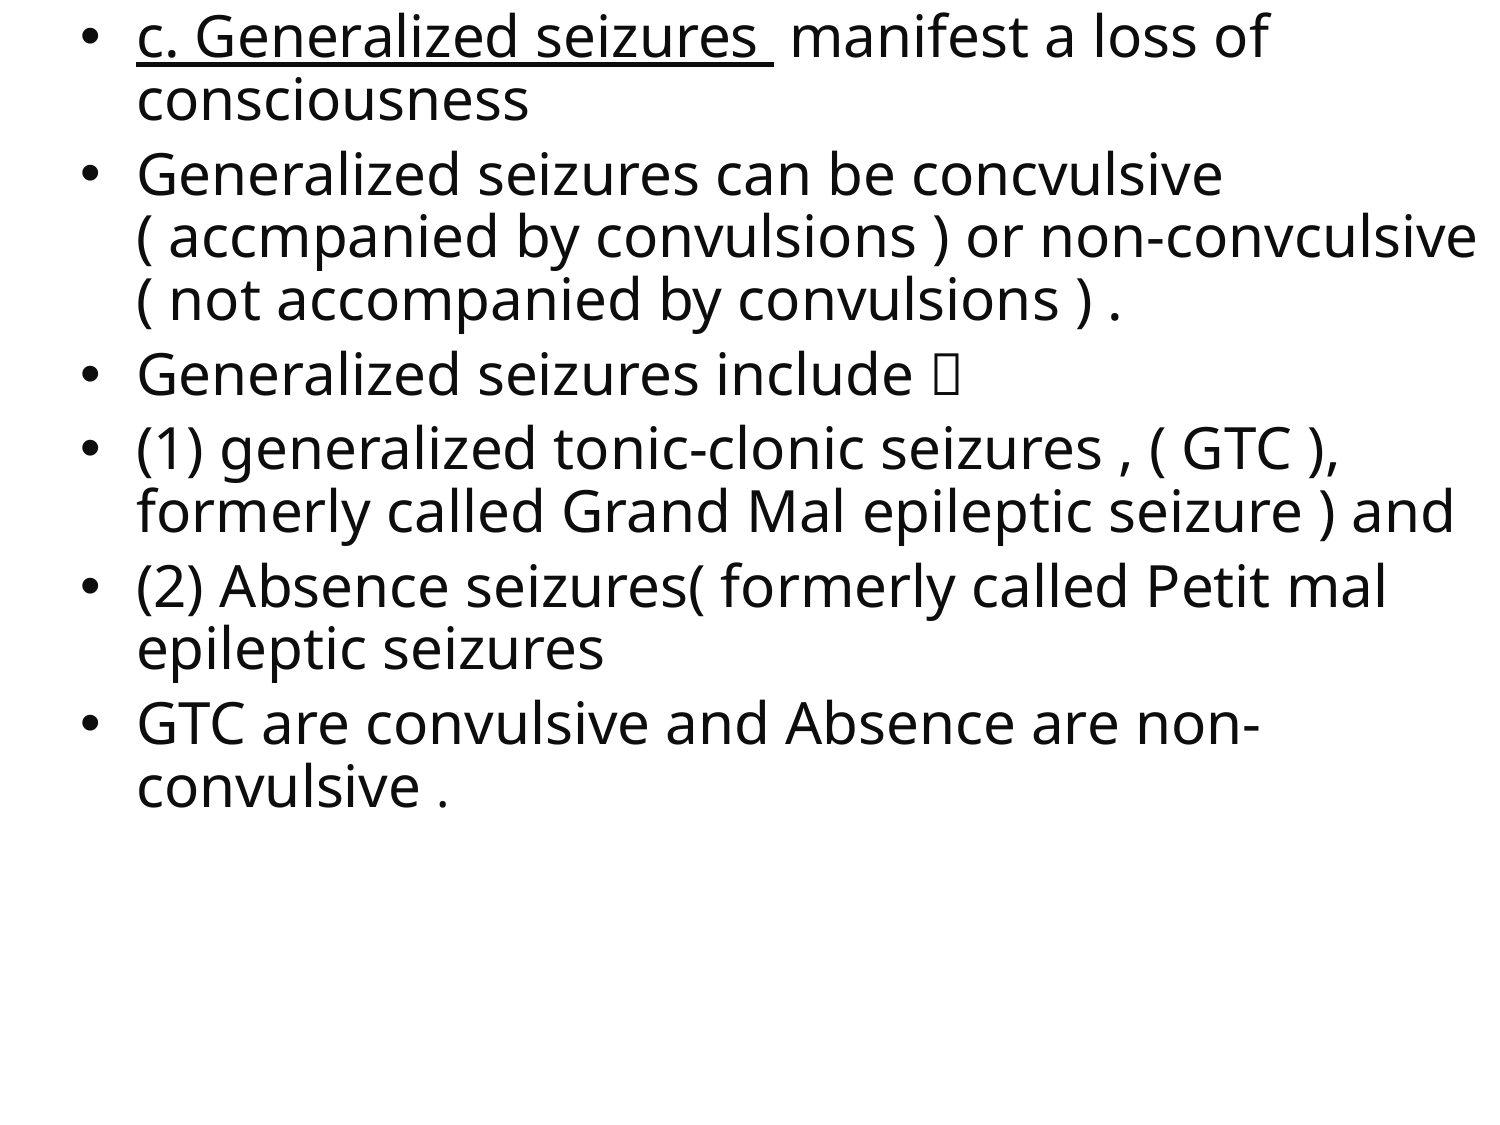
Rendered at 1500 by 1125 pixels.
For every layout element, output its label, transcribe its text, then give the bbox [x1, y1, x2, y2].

list c. Generalized seizures manifest a loss of consciousness Generalized seizures can be concvulsive ( accmpanied by convulsions ) or non-convculsive ( not accompanied by convulsions ) . Generalized seizures include  (1) generalized tonic-clonic seizures , ( GTC ), formerly called Grand Mal epileptic seizure ) and (2) Absence seizures( formerly called Petit mal epileptic seizures GTC are convulsive and Absence are non-convulsive . [64, 0, 1500, 1125]
